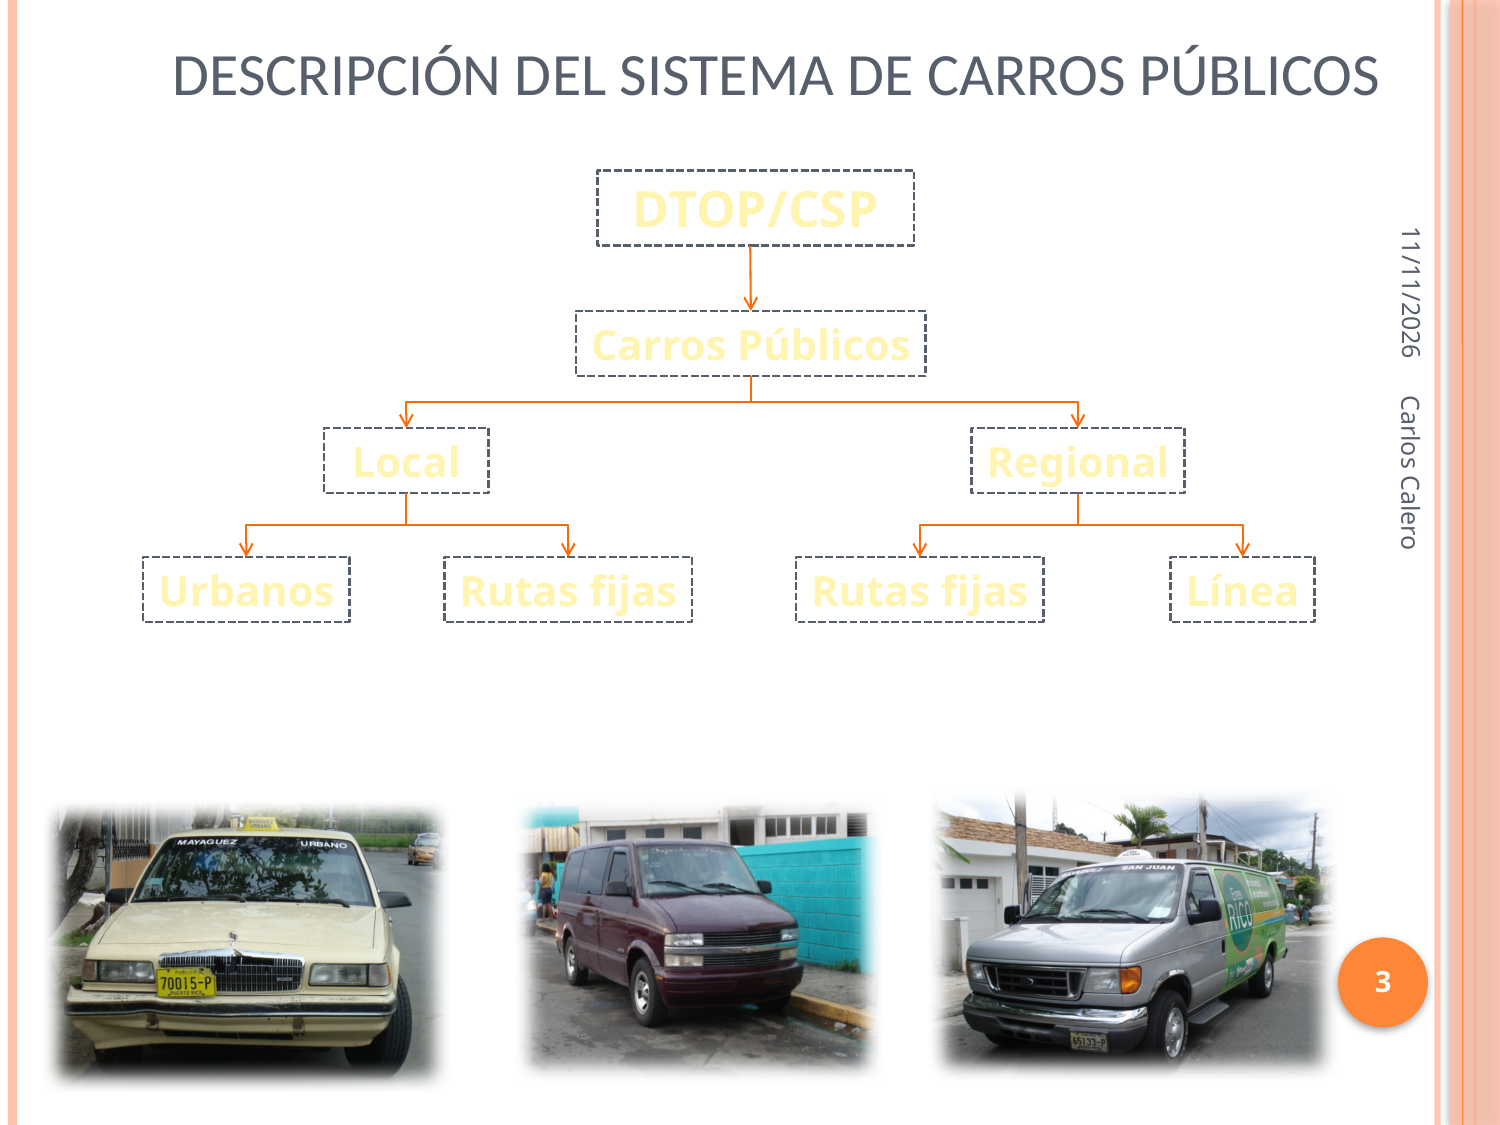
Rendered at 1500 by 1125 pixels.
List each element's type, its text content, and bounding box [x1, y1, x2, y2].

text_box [552, 229, 605, 576]
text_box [294, 444, 359, 606]
text_box DTOP/CSP [597, 170, 914, 242]
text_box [1128, 442, 1193, 609]
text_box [966, 445, 1031, 605]
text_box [750, 376, 1187, 495]
picture [40, 799, 452, 1095]
text_box Rutas fijas [444, 557, 693, 623]
text_box Urbanos [143, 557, 350, 623]
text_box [455, 443, 520, 607]
slide_number 3 [1345, 940, 1434, 1027]
picture [513, 796, 885, 1083]
text_box Línea [1170, 557, 1315, 623]
text_box Rutas fijas [795, 557, 1044, 623]
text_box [611, 245, 933, 378]
picture [926, 786, 1340, 1083]
text_box Local [324, 428, 489, 494]
title Descripción del sistema de Carros Públicos [157, 0, 1500, 115]
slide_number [1378, 115, 1442, 374]
footer Carlos Calero [1379, 380, 1440, 906]
